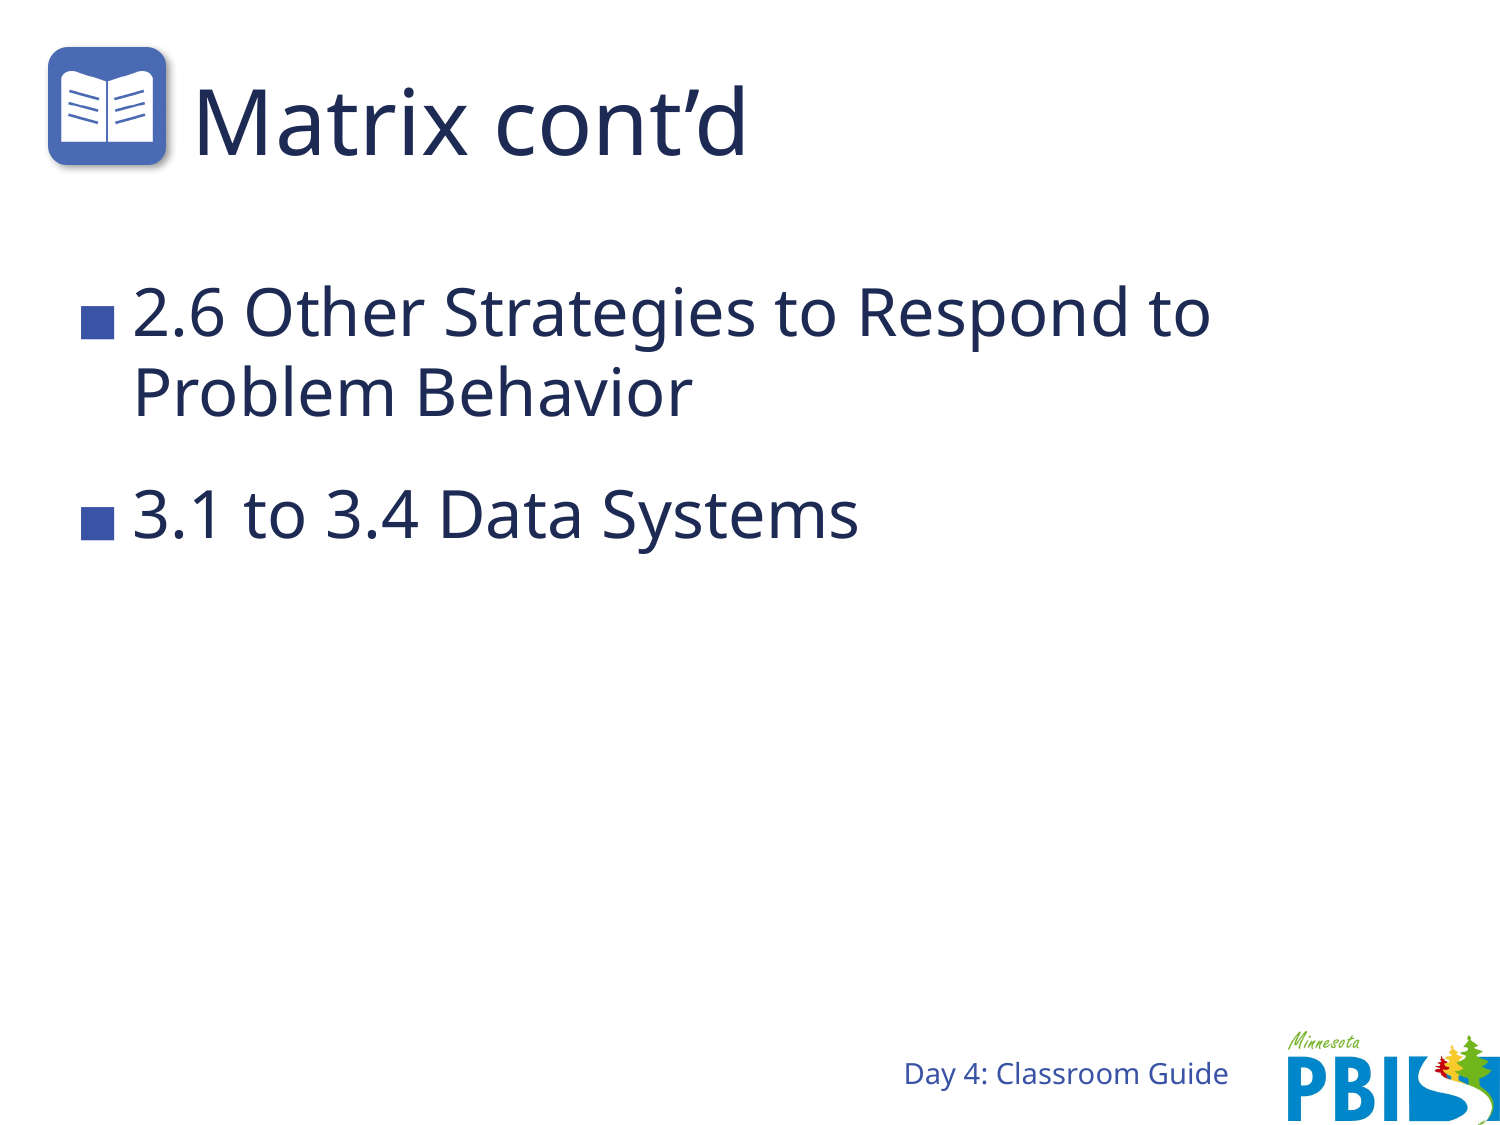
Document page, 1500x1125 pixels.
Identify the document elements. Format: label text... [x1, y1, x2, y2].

title Matrix cont’d [176, 30, 1324, 181]
picture [1288, 1031, 1500, 1125]
picture [1301, 1068, 1312, 1085]
list 2.6 Other Strategies to Respond to Problem Behavior 3.1 to 3.4 Data Systems [59, 262, 1415, 1032]
picture [48, 46, 166, 165]
